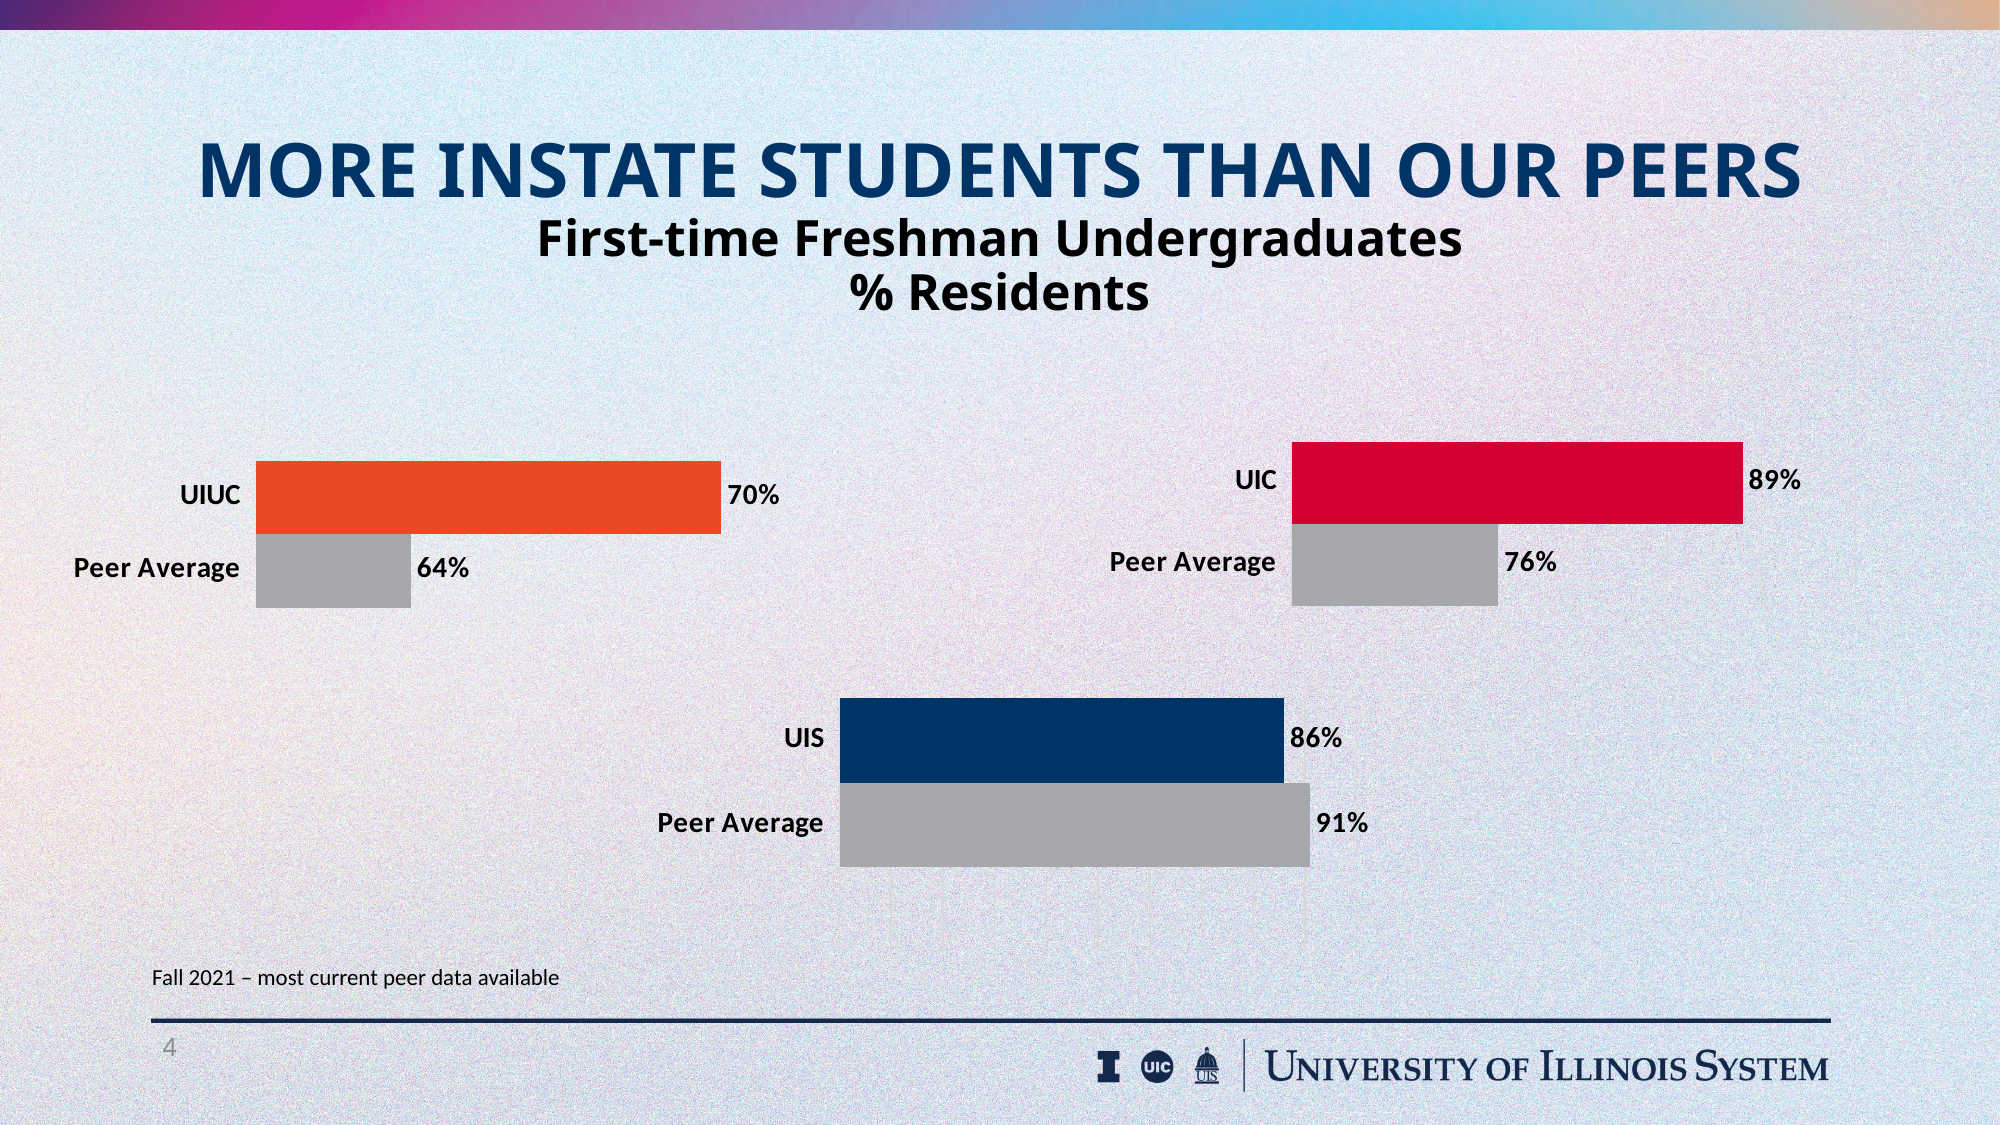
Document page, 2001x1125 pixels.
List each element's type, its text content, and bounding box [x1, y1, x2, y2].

chart [1049, 428, 1906, 662]
text_box Fall 2021 – most current peer data available [137, 954, 613, 998]
chart [44, 444, 1387, 998]
picture [0, 0, 2000, 1125]
text_box 4 [147, 1023, 598, 1084]
title MORE INSTATE STUDENTS THAN OUR PEERS First-time Freshman Undergraduates % Residents [137, 124, 1863, 333]
